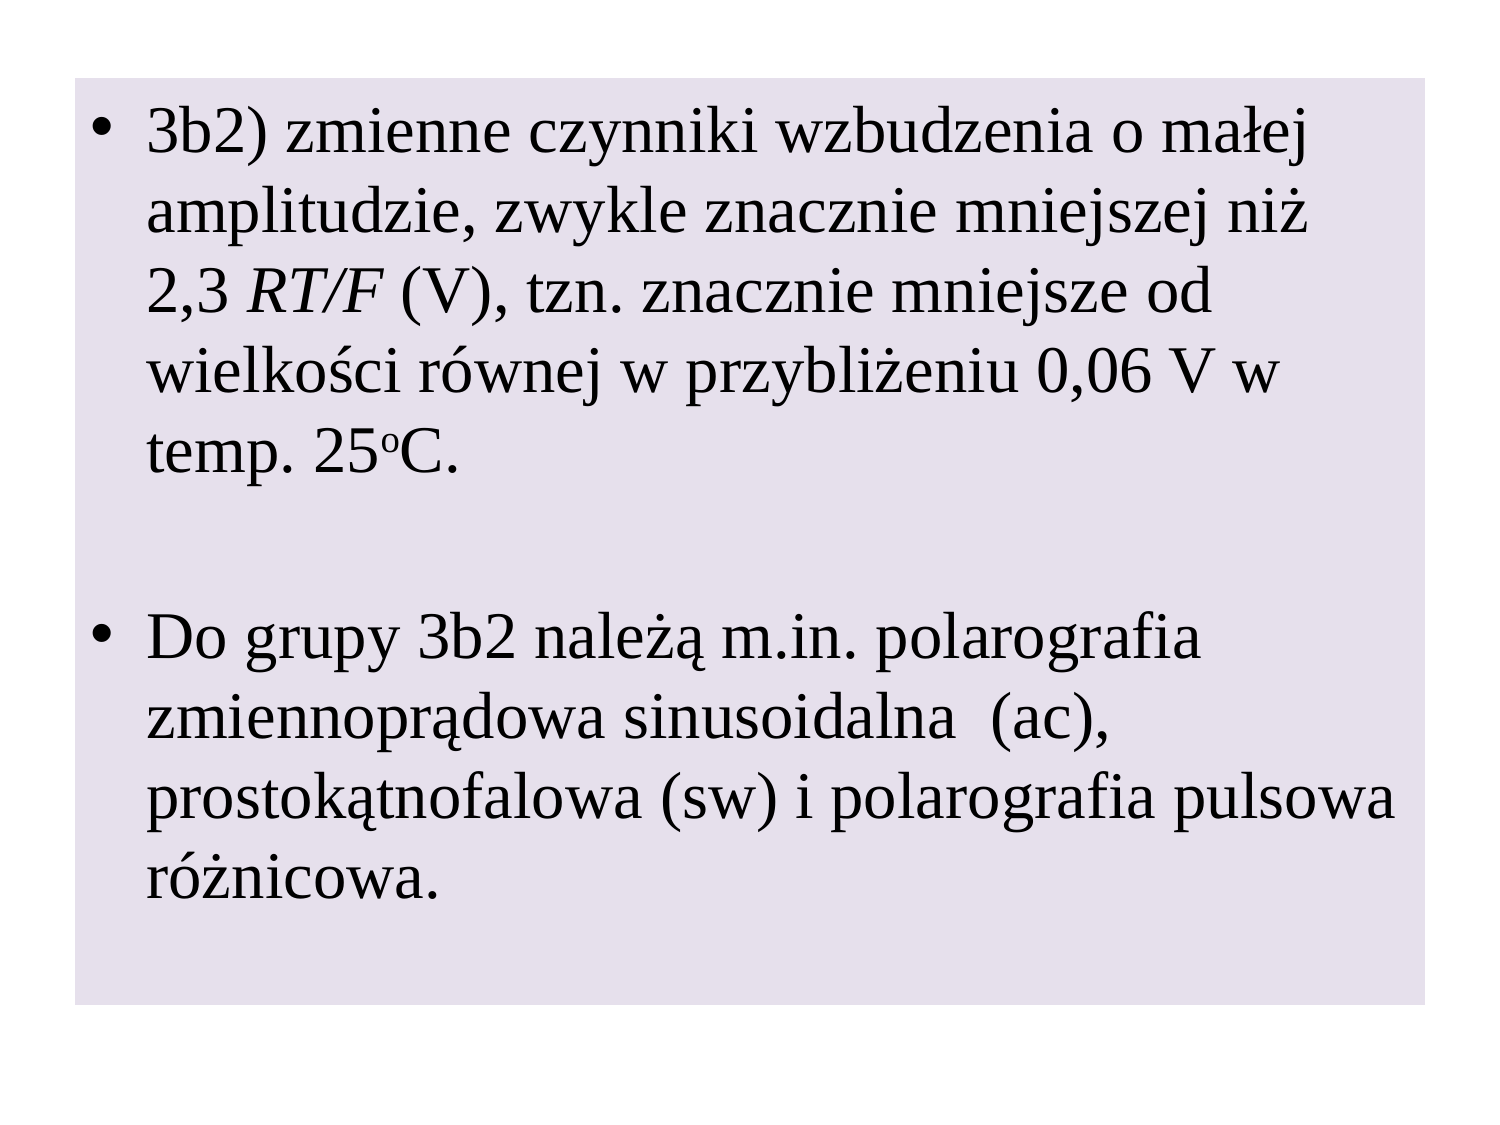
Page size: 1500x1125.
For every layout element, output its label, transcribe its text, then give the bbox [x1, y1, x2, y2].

list 3b2) zmienne czynniki wzbudzenia o małej amplitudzie, zwykle znacznie mniejszej niż 2,3 RT/F (V), tzn. znacznie mniejsze od wielkości równej w przybliżeniu 0,06 V w temp. 25oC. Do grupy 3b2 należą m.in. polarografia zmiennoprądowa sinusoidalna (ac), prostokątnofalowa (sw) i polarografia pulsowa różnicowa. [75, 78, 1425, 1005]
